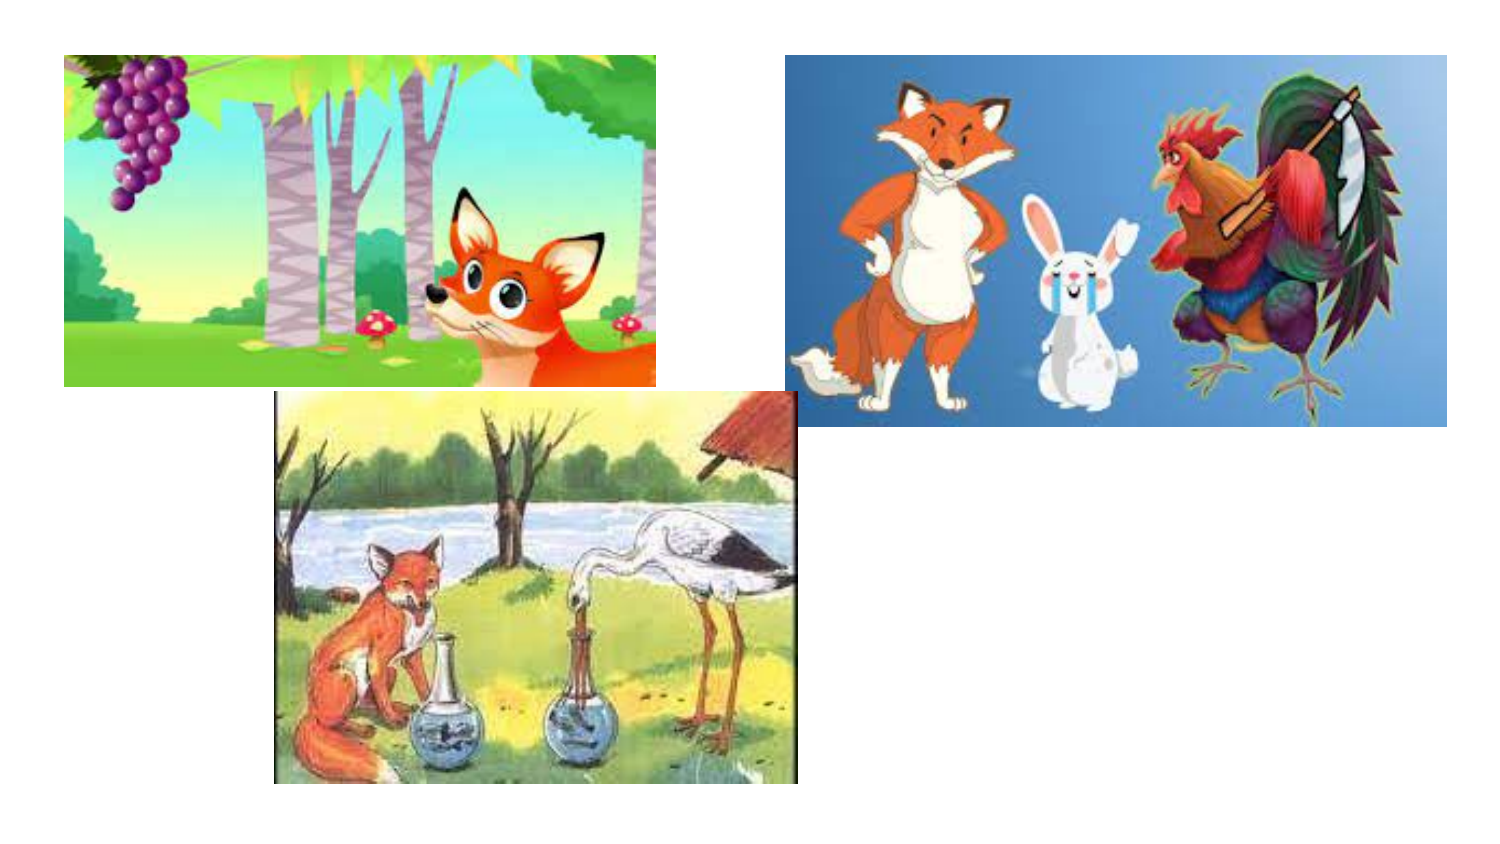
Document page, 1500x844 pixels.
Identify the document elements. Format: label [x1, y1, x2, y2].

picture [64, 55, 656, 387]
picture [274, 55, 1448, 784]
